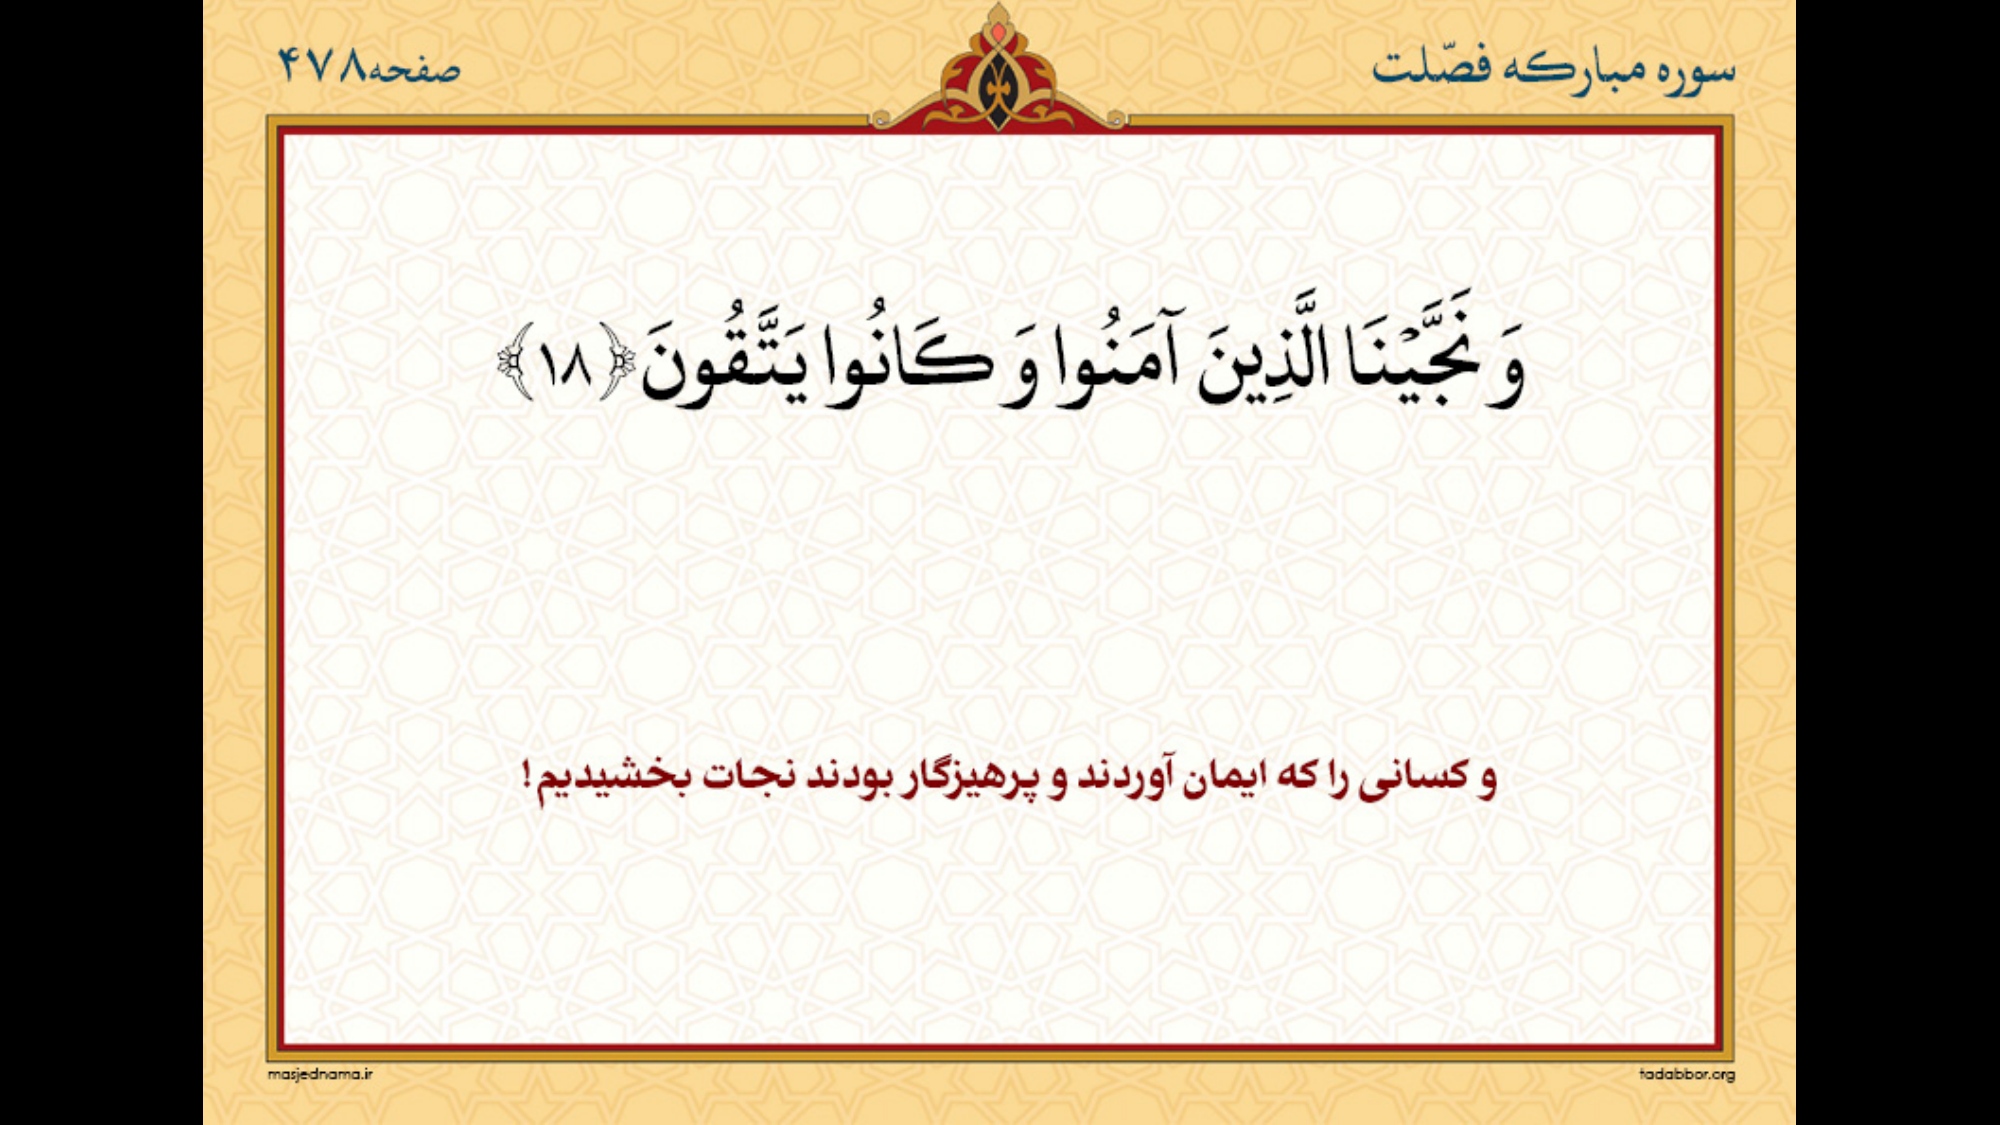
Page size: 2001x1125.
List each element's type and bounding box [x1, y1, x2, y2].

picture [203, 0, 1796, 1125]
